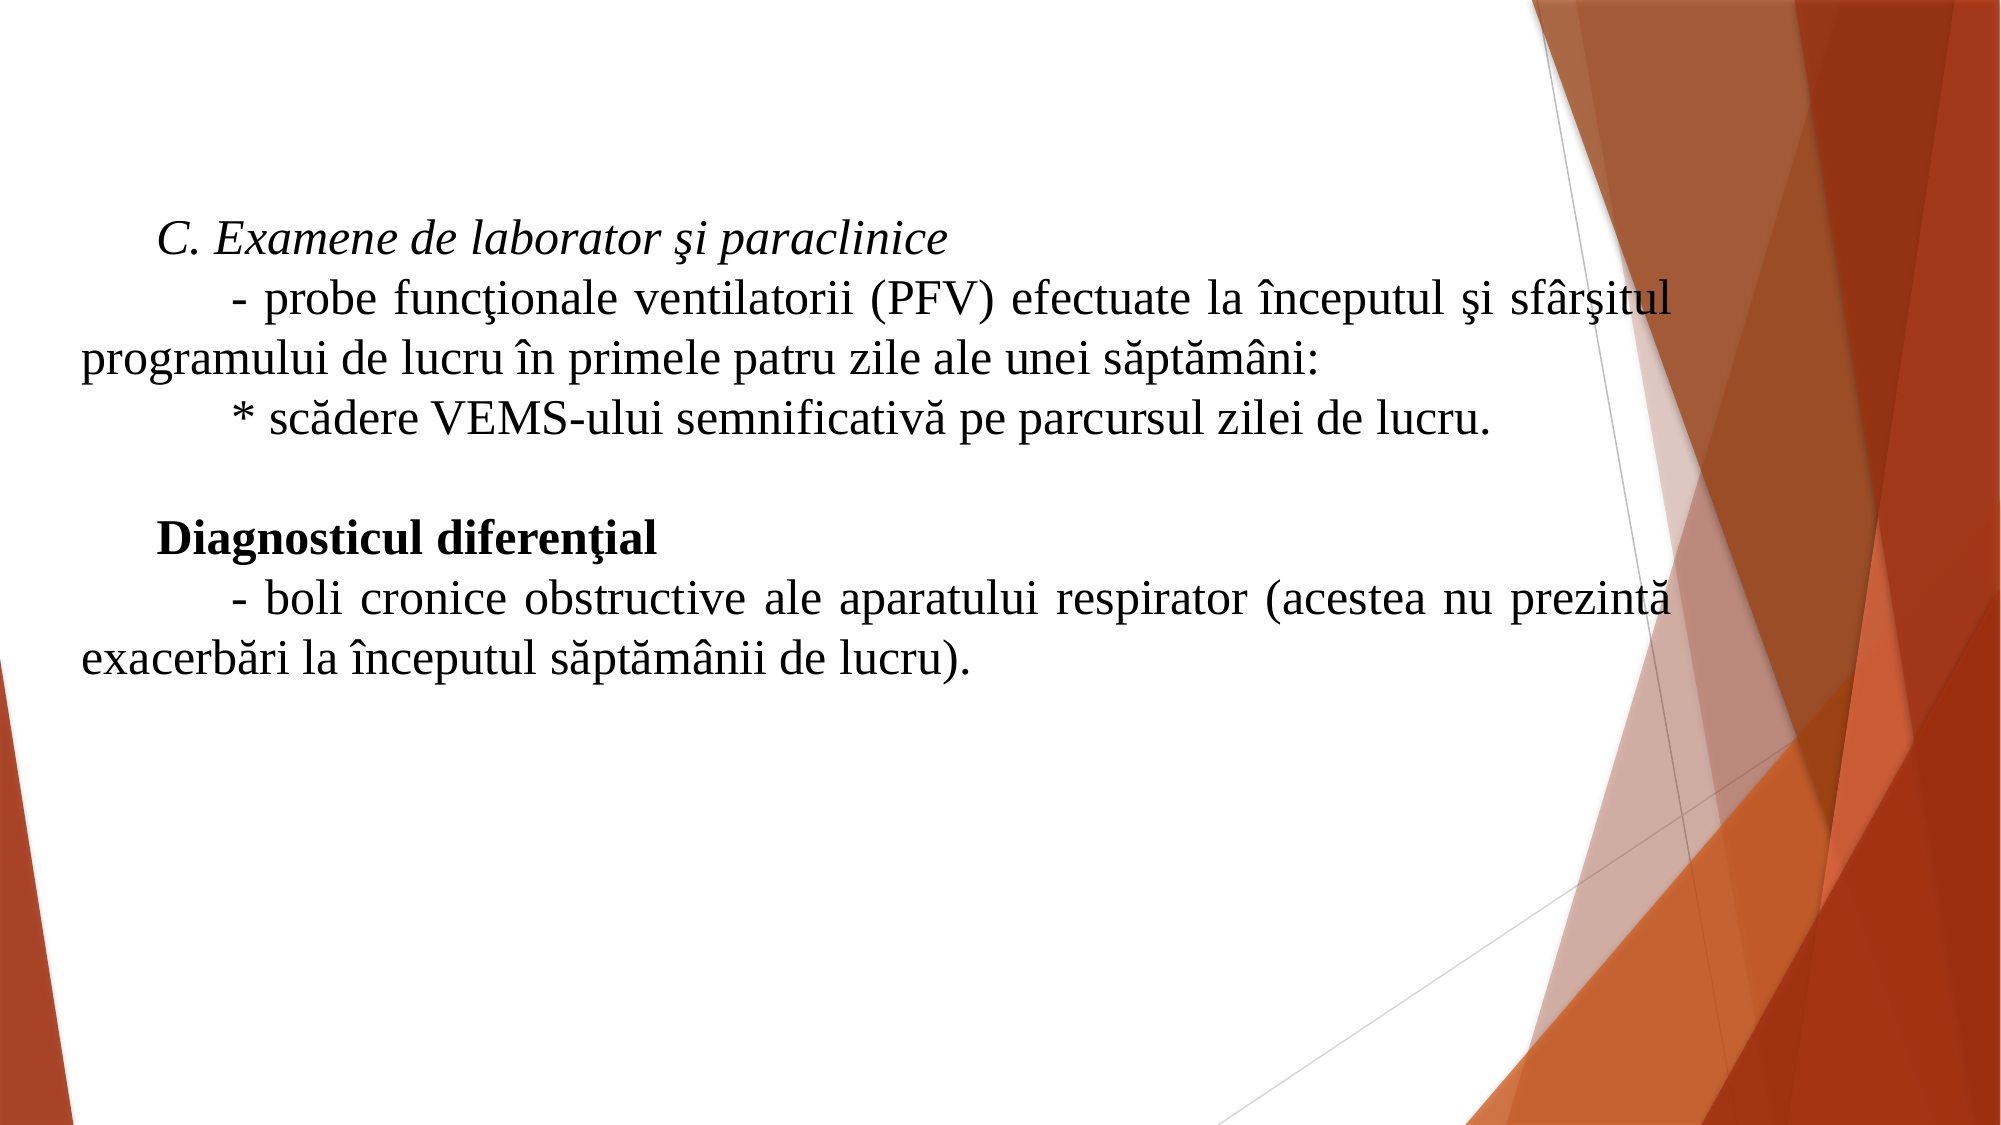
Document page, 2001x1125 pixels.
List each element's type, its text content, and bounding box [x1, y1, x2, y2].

text_box C. Examene de laborator şi paraclinice - probe funcţionale ventilatorii (PFV) efectuate la începutul şi sfârşitul programului de lucru în primele patru zile ale unei săptămâni: * scădere VEMS-ului semnificativă pe parcursul zilei de lucru. Diagnosticul diferenţial - boli cronice obstructive ale aparatului respirator (acestea nu prezintă exacerbări la începutul săptămânii de lucru). [66, 137, 1689, 692]
